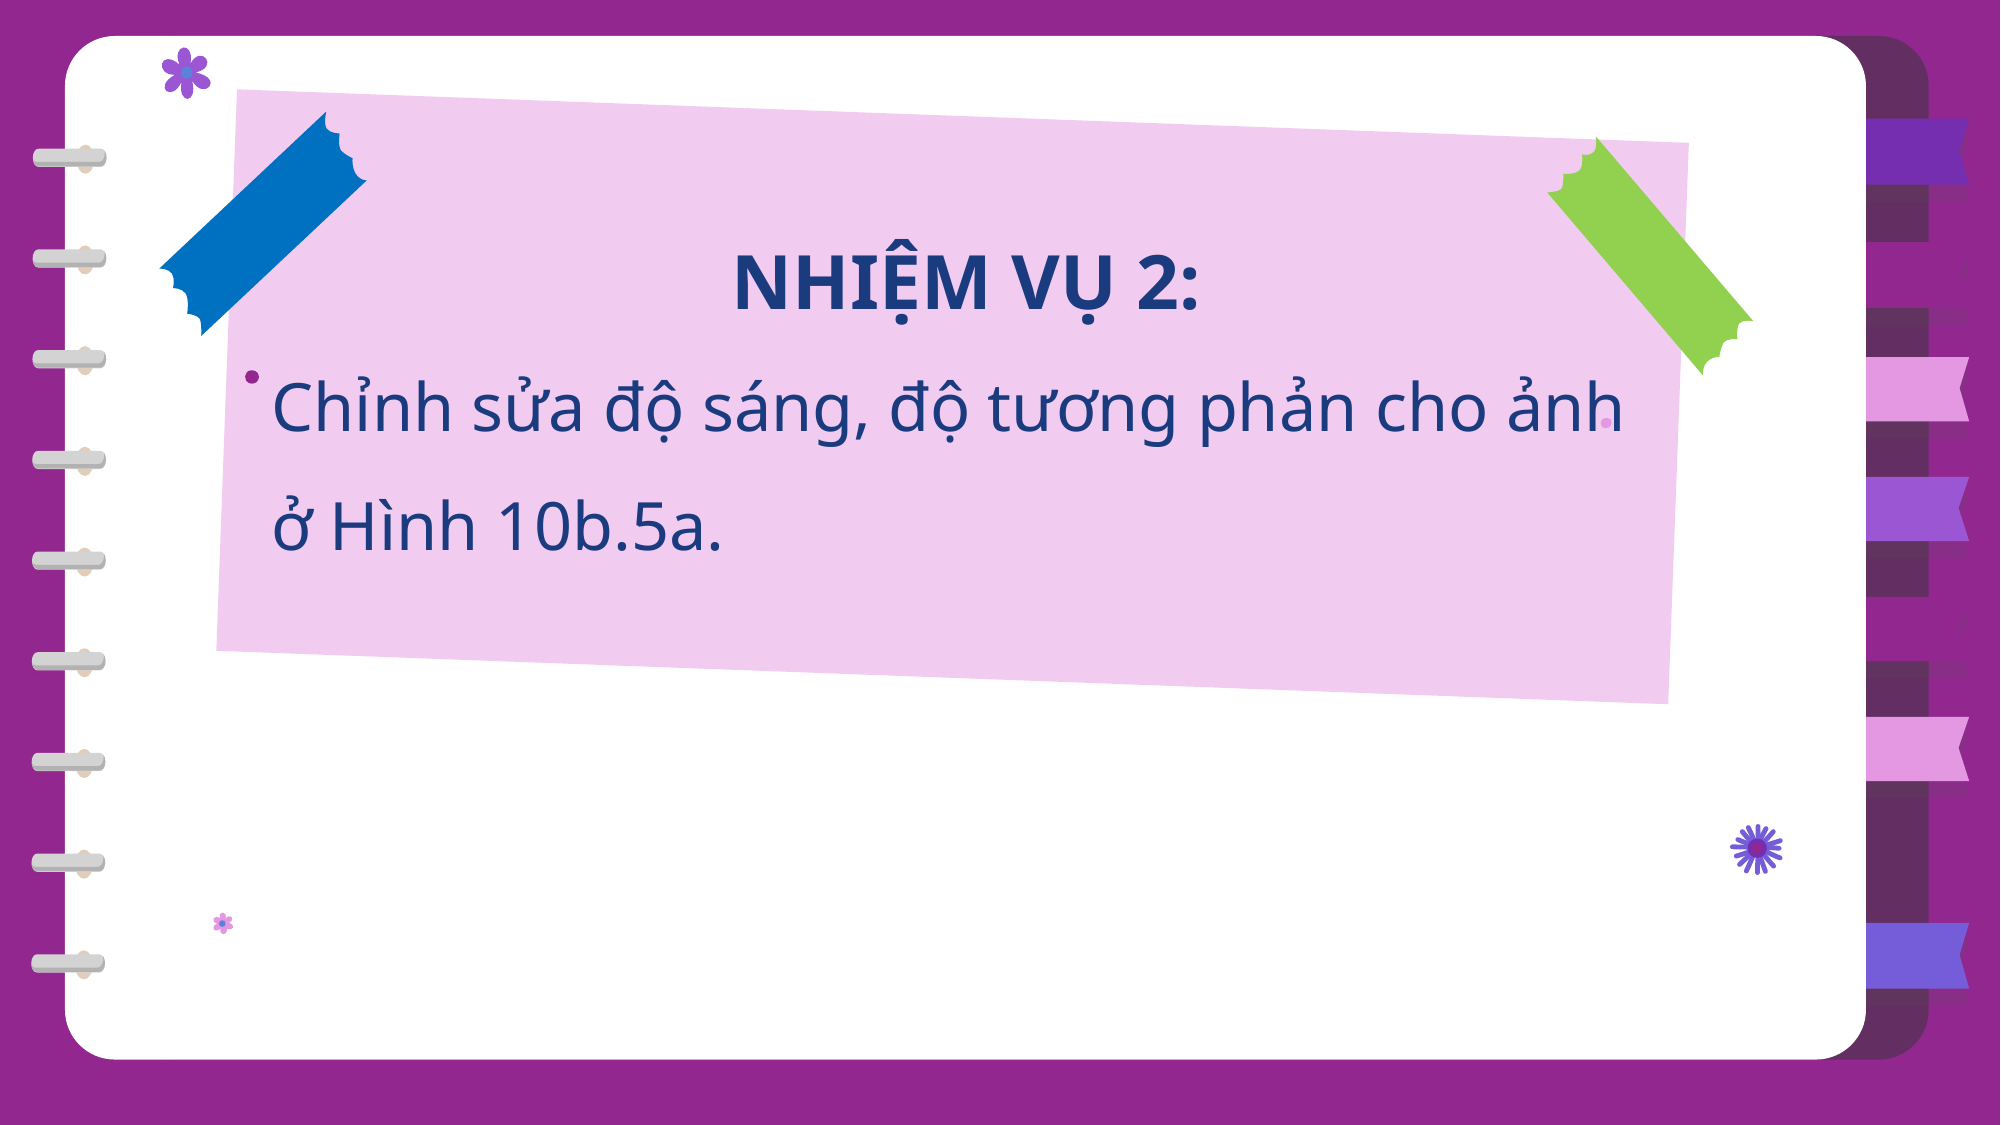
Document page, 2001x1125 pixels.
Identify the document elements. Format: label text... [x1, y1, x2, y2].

text_box [216, 286, 1674, 705]
text_box [1600, 417, 1612, 429]
text_box [159, 111, 367, 336]
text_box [152, 39, 226, 105]
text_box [1732, 826, 1781, 873]
text_box [1563, 136, 1634, 181]
text_box [1696, 253, 1754, 376]
text_box [245, 370, 259, 384]
text_box NHIỆM VỤ 2: Chỉnh sửa độ sáng, độ tương phản cho ảnh ở Hình 10b.5a. [256, 181, 1696, 572]
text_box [209, 908, 237, 937]
text_box [232, 89, 1596, 199]
text_box [1599, 139, 1689, 181]
